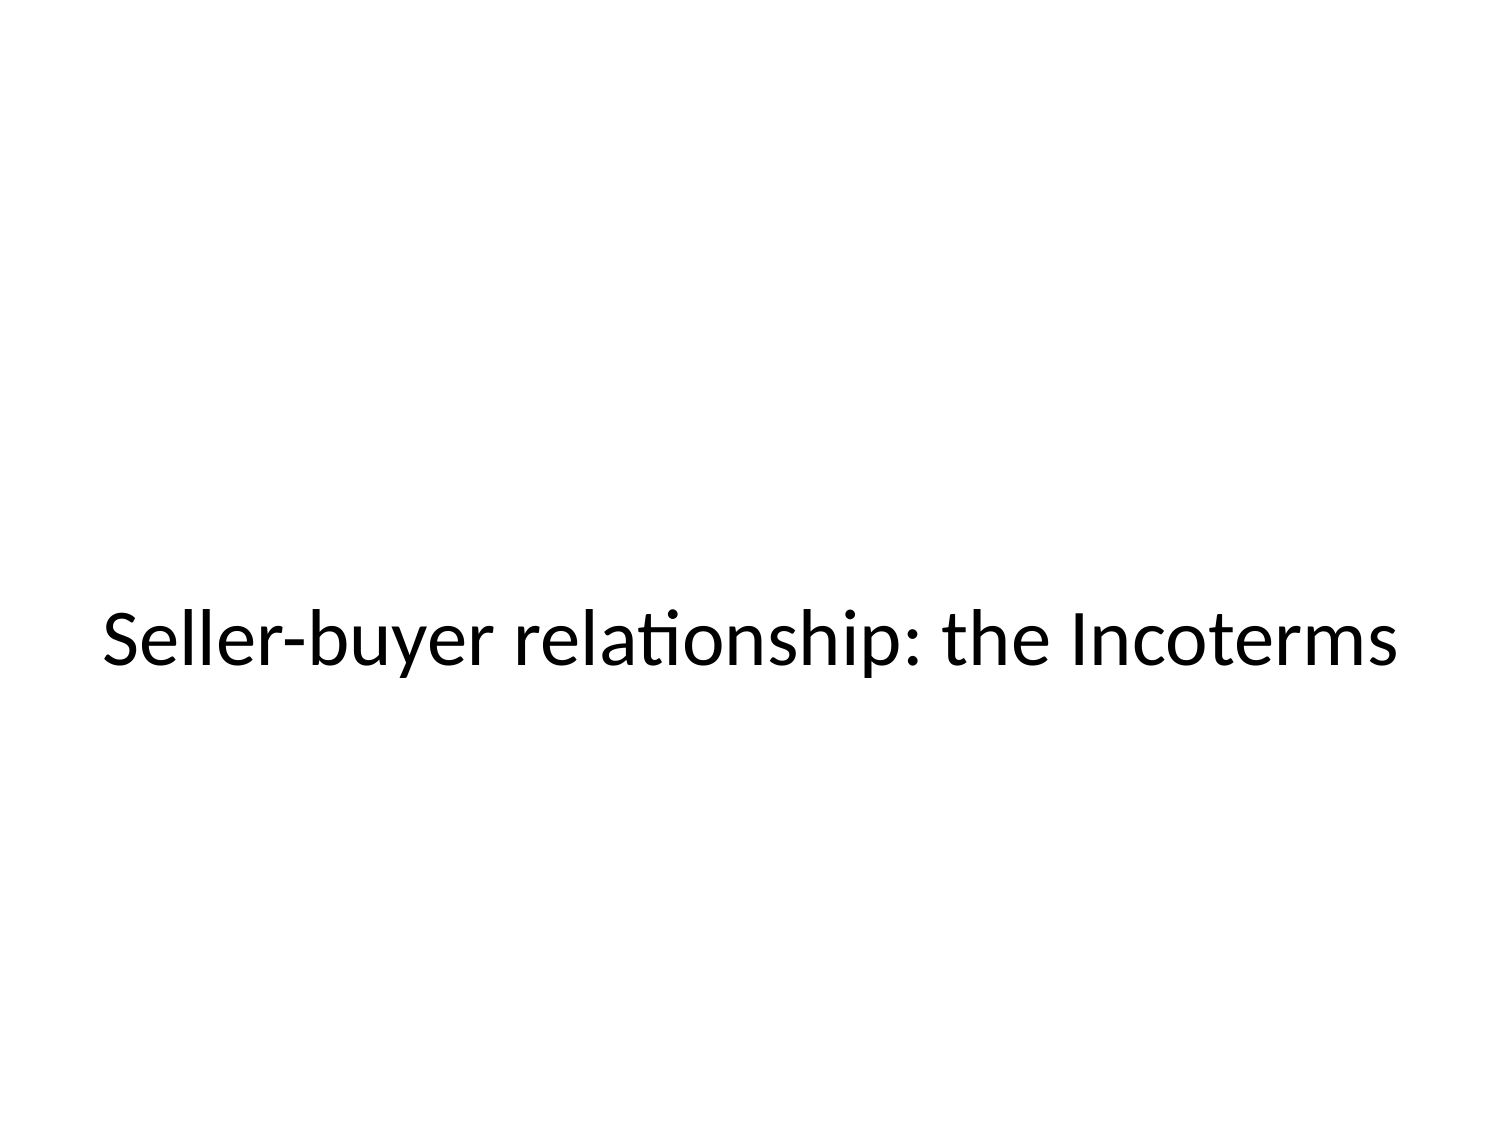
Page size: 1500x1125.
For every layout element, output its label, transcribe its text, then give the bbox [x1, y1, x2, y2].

title Seller-buyer relationship: the Incoterms [76, 538, 1427, 727]
